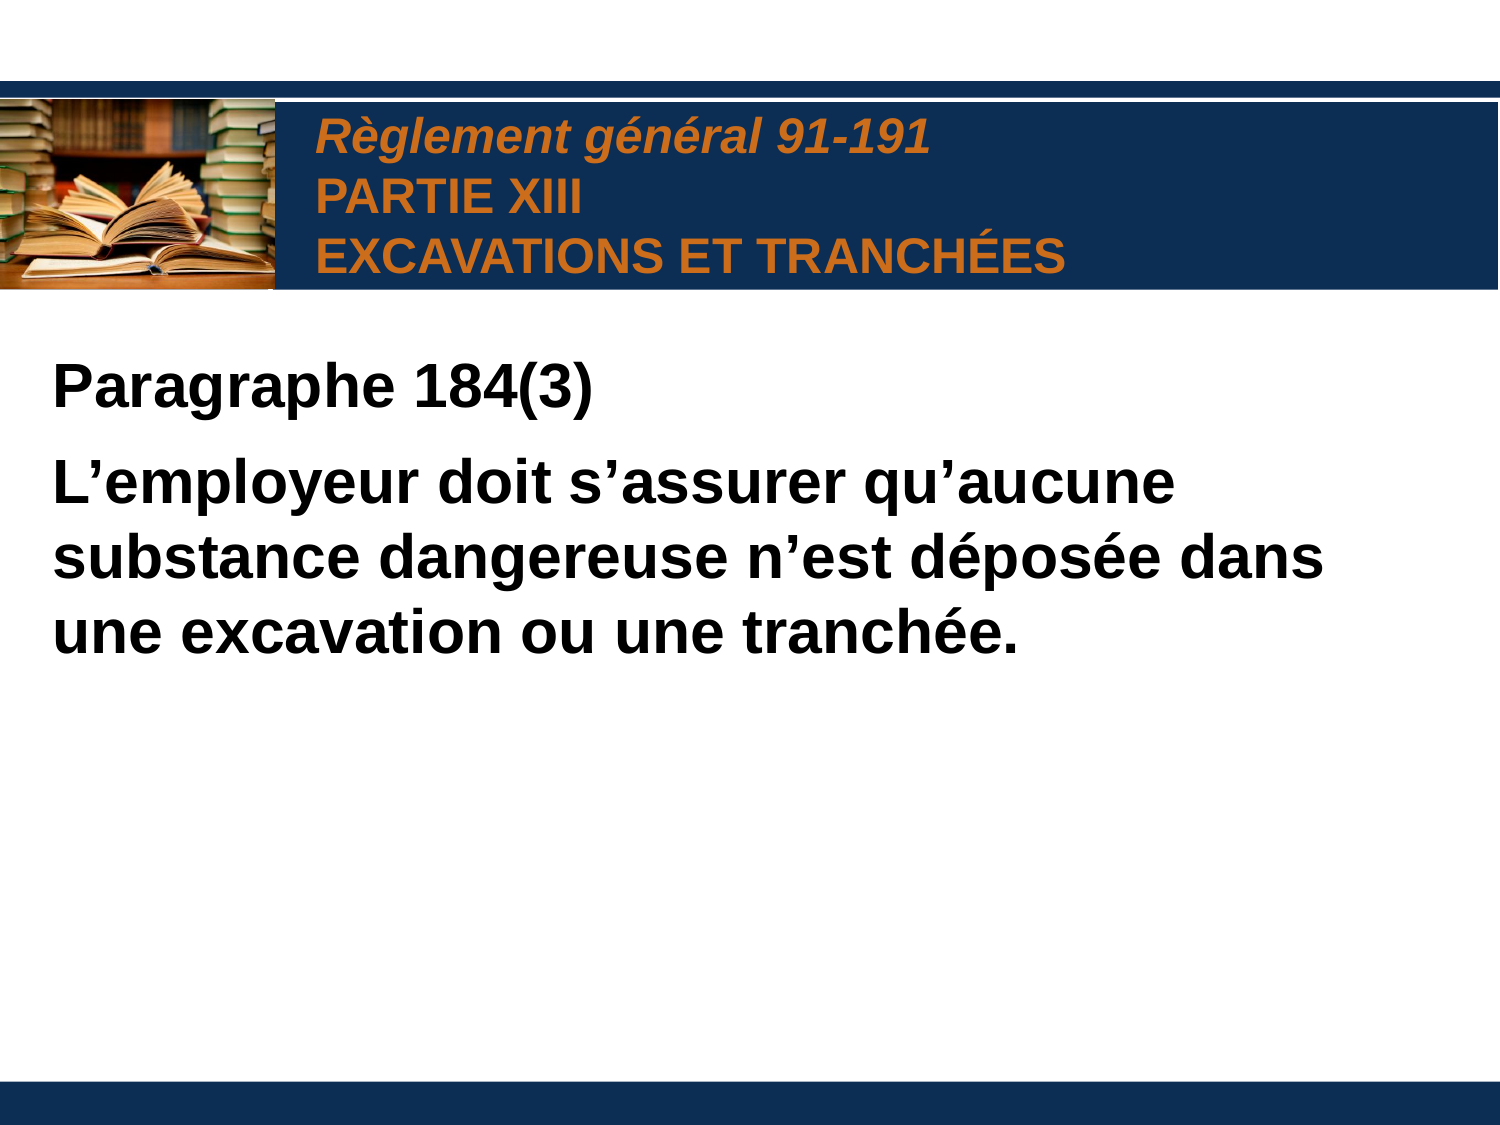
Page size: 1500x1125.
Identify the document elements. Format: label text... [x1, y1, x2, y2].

list Paragraphe 184(3) L’employeur doit s’assurer qu’aucune substance dangereuse n’est déposée dans une excavation ou une tranchée. [37, 337, 1450, 1075]
title Règlement général 91-191 PARTIE XIII EXCAVATIONS ET TRANCHÉES [300, 125, 1425, 263]
picture [0, 99, 276, 289]
